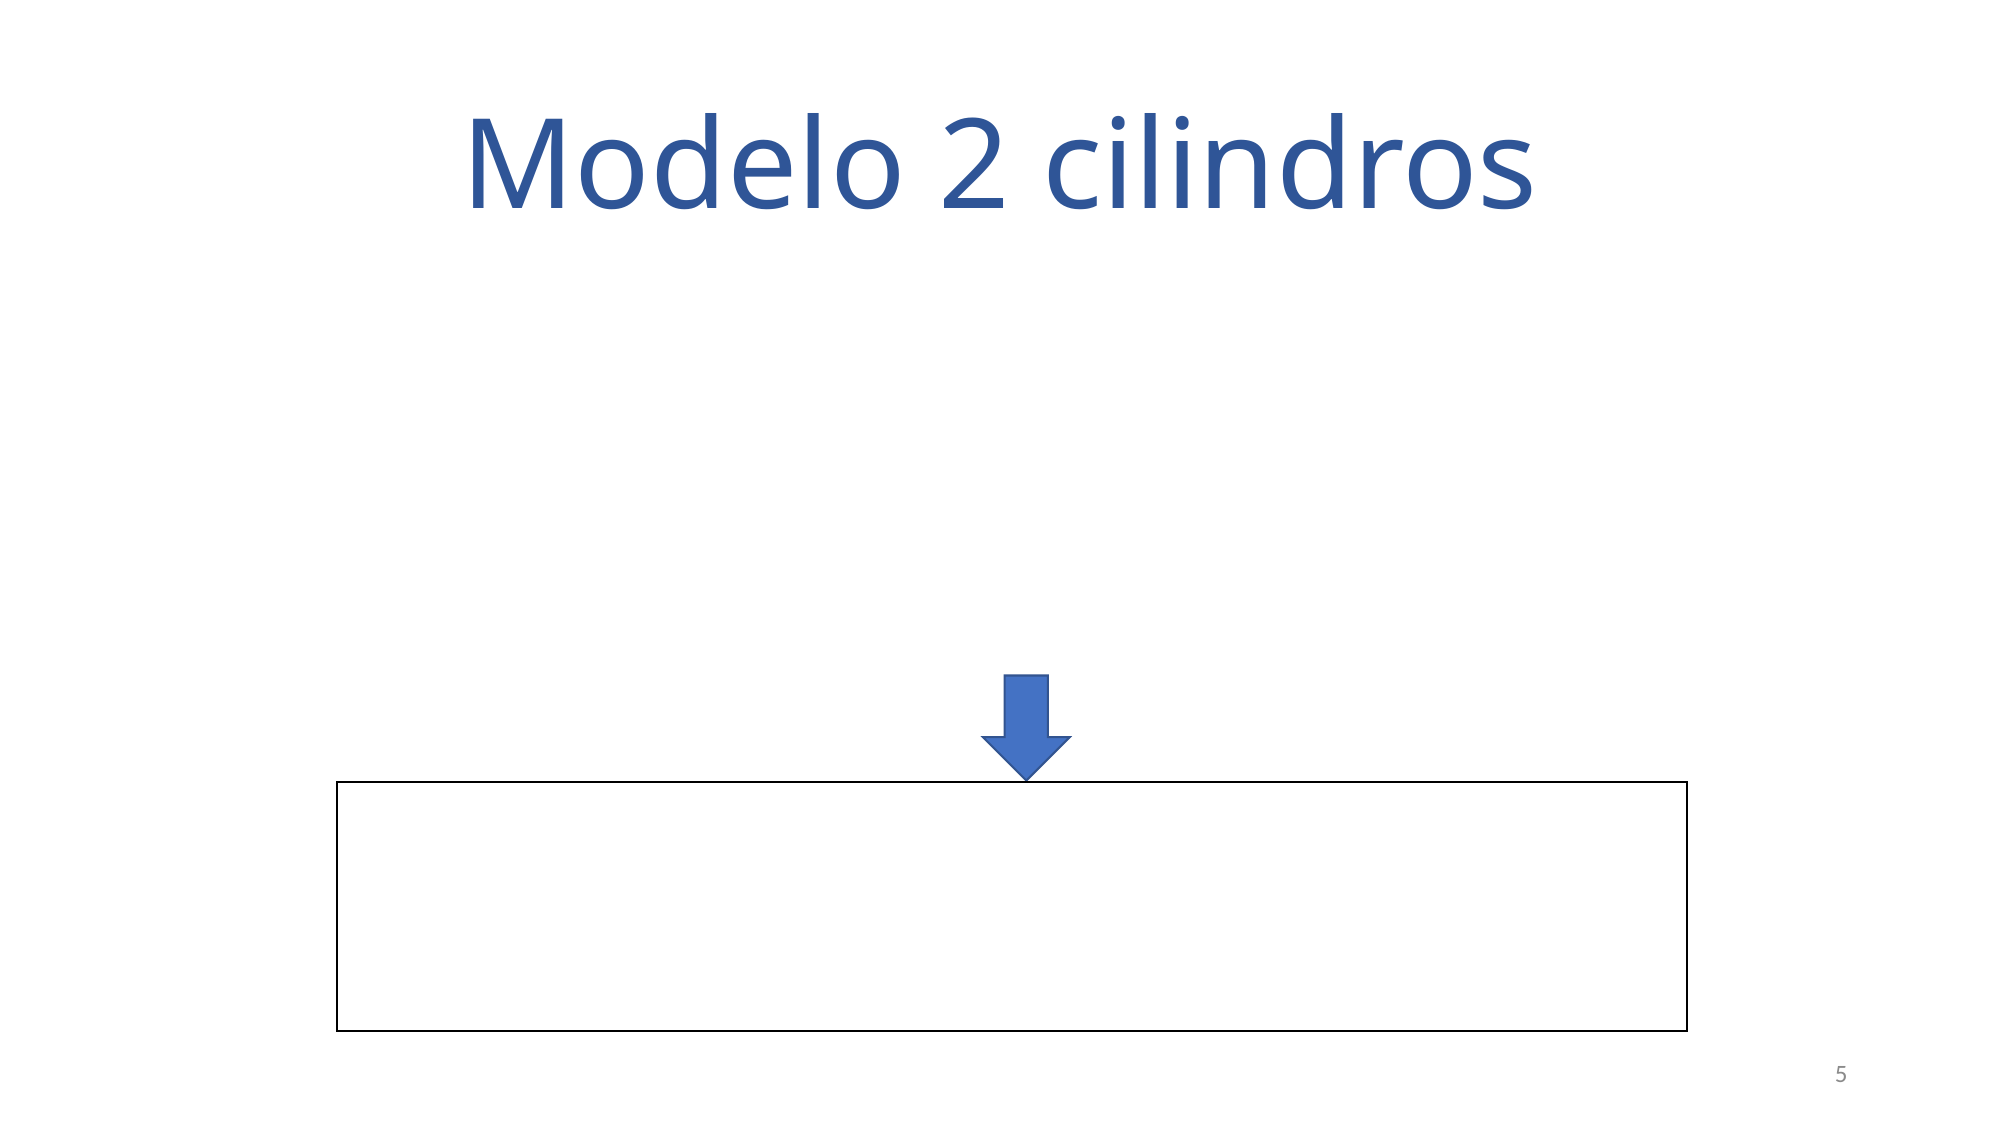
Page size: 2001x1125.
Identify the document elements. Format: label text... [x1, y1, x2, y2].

title Modelo 2 cilindros [137, 59, 1863, 278]
slide_number 5 [1412, 1042, 1863, 1103]
text_box [336, 781, 1688, 1032]
text_box [980, 674, 1073, 781]
